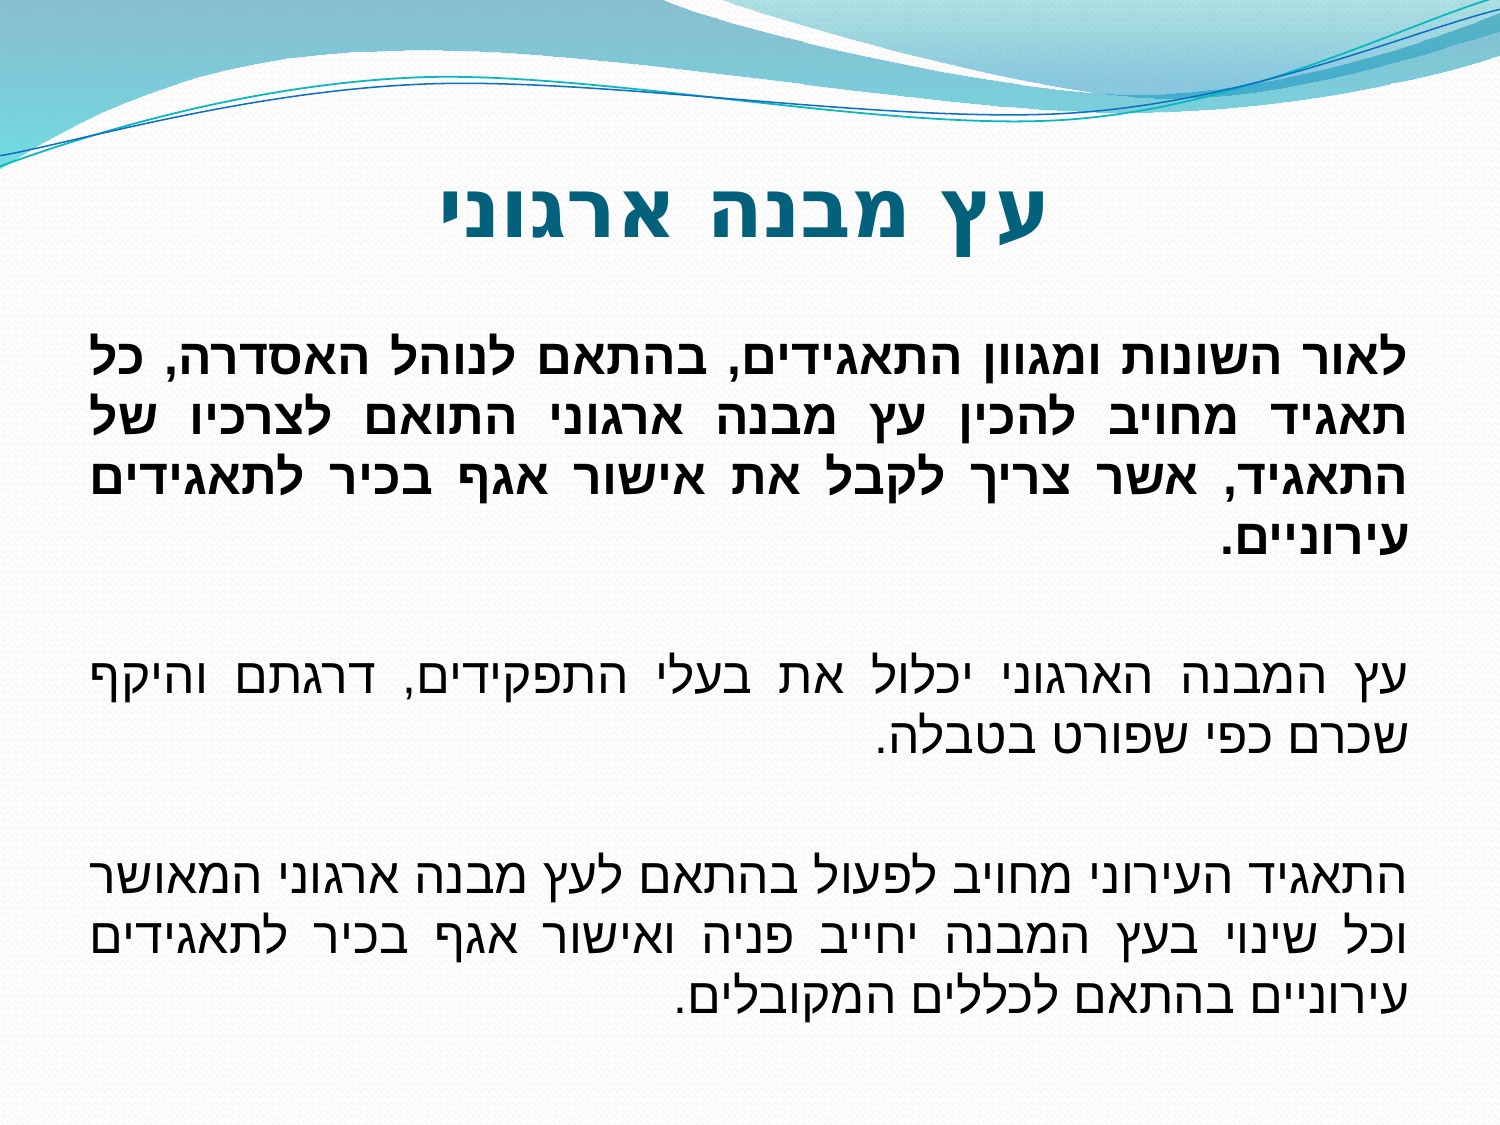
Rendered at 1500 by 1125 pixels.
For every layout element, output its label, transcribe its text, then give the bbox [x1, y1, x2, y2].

title עץ מבנה ארגוני [70, 66, 1421, 254]
list לאור השונות ומגוון התאגידים, בהתאם לנוהל האסדרה, כל תאגיד מחויב להכין עץ מבנה ארגוני התואם לצרכיו של התאגיד, אשר צריך לקבל את אישור אגף בכיר לתאגידים עירוניים. עץ המבנה הארגוני יכלול את בעלי התפקידים, דרגתם והיקף שכרם כפי שפורט בטבלה. התאגיד העירוני מחויב לפעול בהתאם לעץ מבנה ארגוני המאושר וכל שינוי בעץ המבנה יחייב פניה ואישור אגף בכיר לתאגידים עירוניים בהתאם לכללים המקובלים. [75, 317, 1425, 1038]
